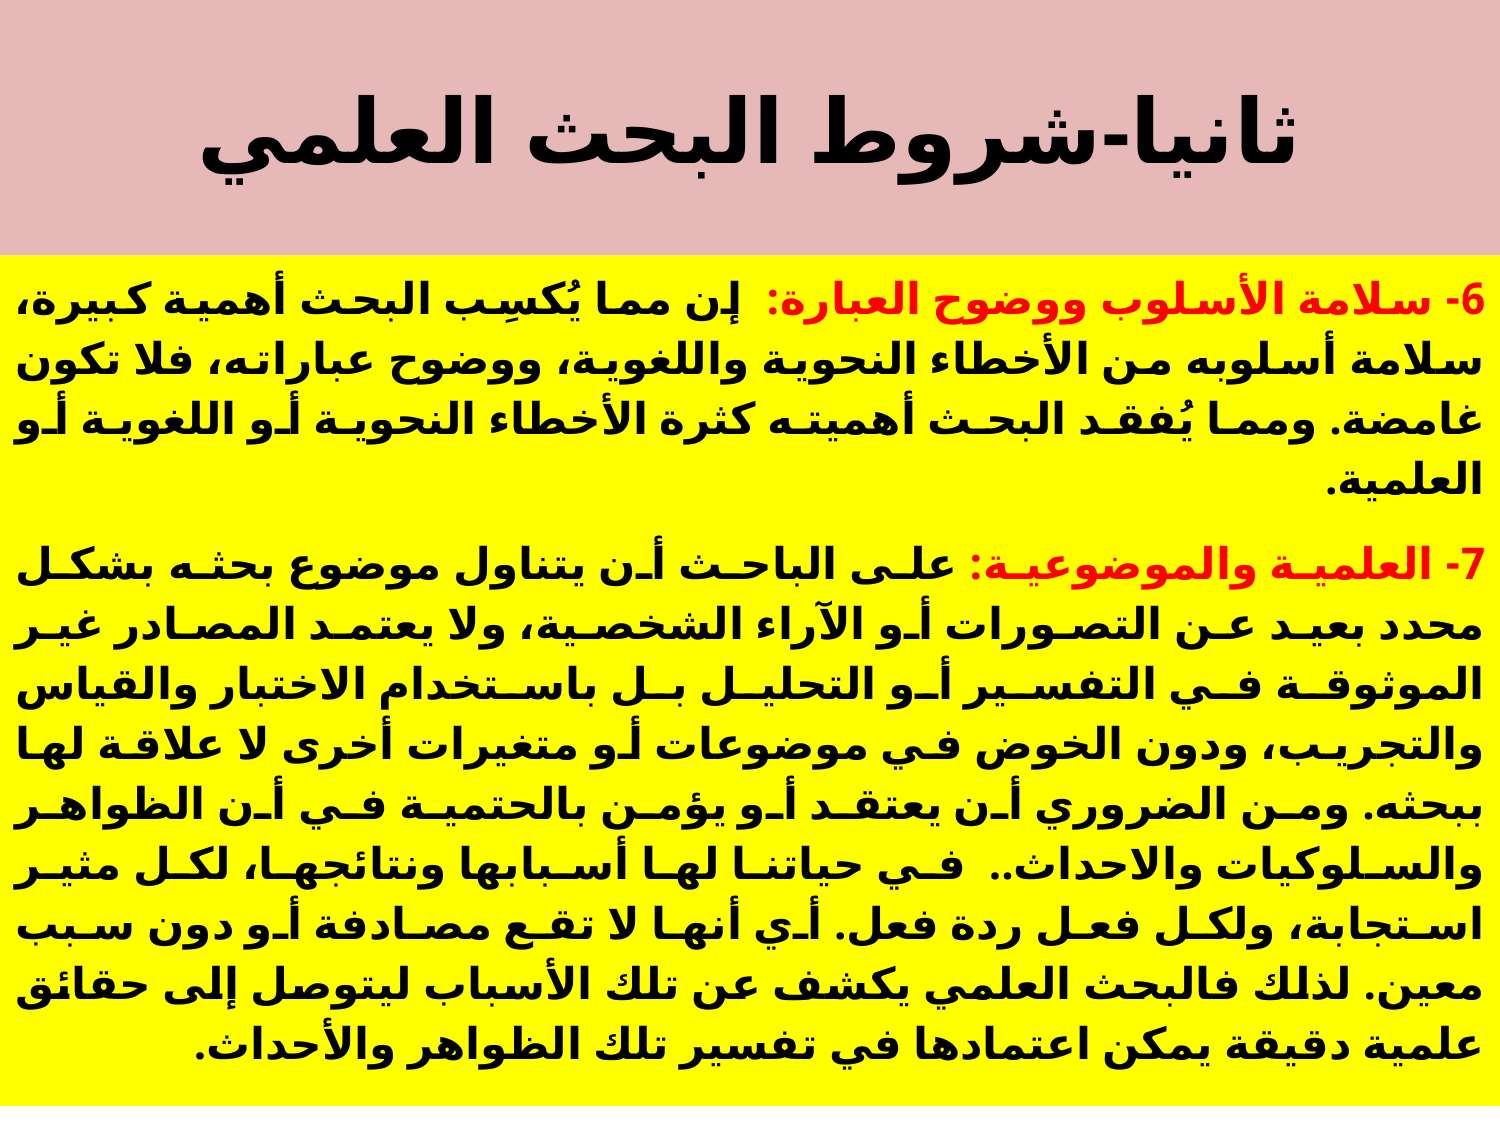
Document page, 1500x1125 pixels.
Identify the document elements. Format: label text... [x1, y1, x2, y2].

title ثانيا-شروط البحث العلمي [0, 0, 1500, 255]
subtitle 6- سلامة الأسلوب ووضوح العبارة: إن مما يُكسِب البحث أهمية كبيرة، سلامة أسلوبه من الأخطاء النحوية واللغوية، ووضوح عباراته، فلا تكون غامضة. ومما يُفقد البحث أهميته كثرة الأخطاء النحوية أو اللغوية أو العلمية. 7- العلمية والموضوعية: على الباحث أن يتناول موضوع بحثه بشكل محدد بعيد عن التصورات أو الآراء الشخصية، ولا يعتمد المصادر غير الموثوقة في التفسير أو التحليل بل باستخدام الاختبار والقياس والتجريب، ودون الخوض في موضوعات أو متغيرات أخرى لا علاقة لها ببحثه. ومن الضروري أن يعتقد أو يؤمن بالحتمية في أن الظواهر والسلوكيات والاحداث.. في حياتنا لها أسبابها ونتائجها، لكل مثير استجابة، ولكل فعل ردة فعل. أي أنها لا تقع مصادفة أو دون سبب معين. لذلك فالبحث العلمي يكشف عن تلك الأسباب ليتوصل إلى حقائق علمية دقيقة يمكن اعتمادها في تفسير تلك الظواهر والأحداث. [0, 255, 1500, 1106]
